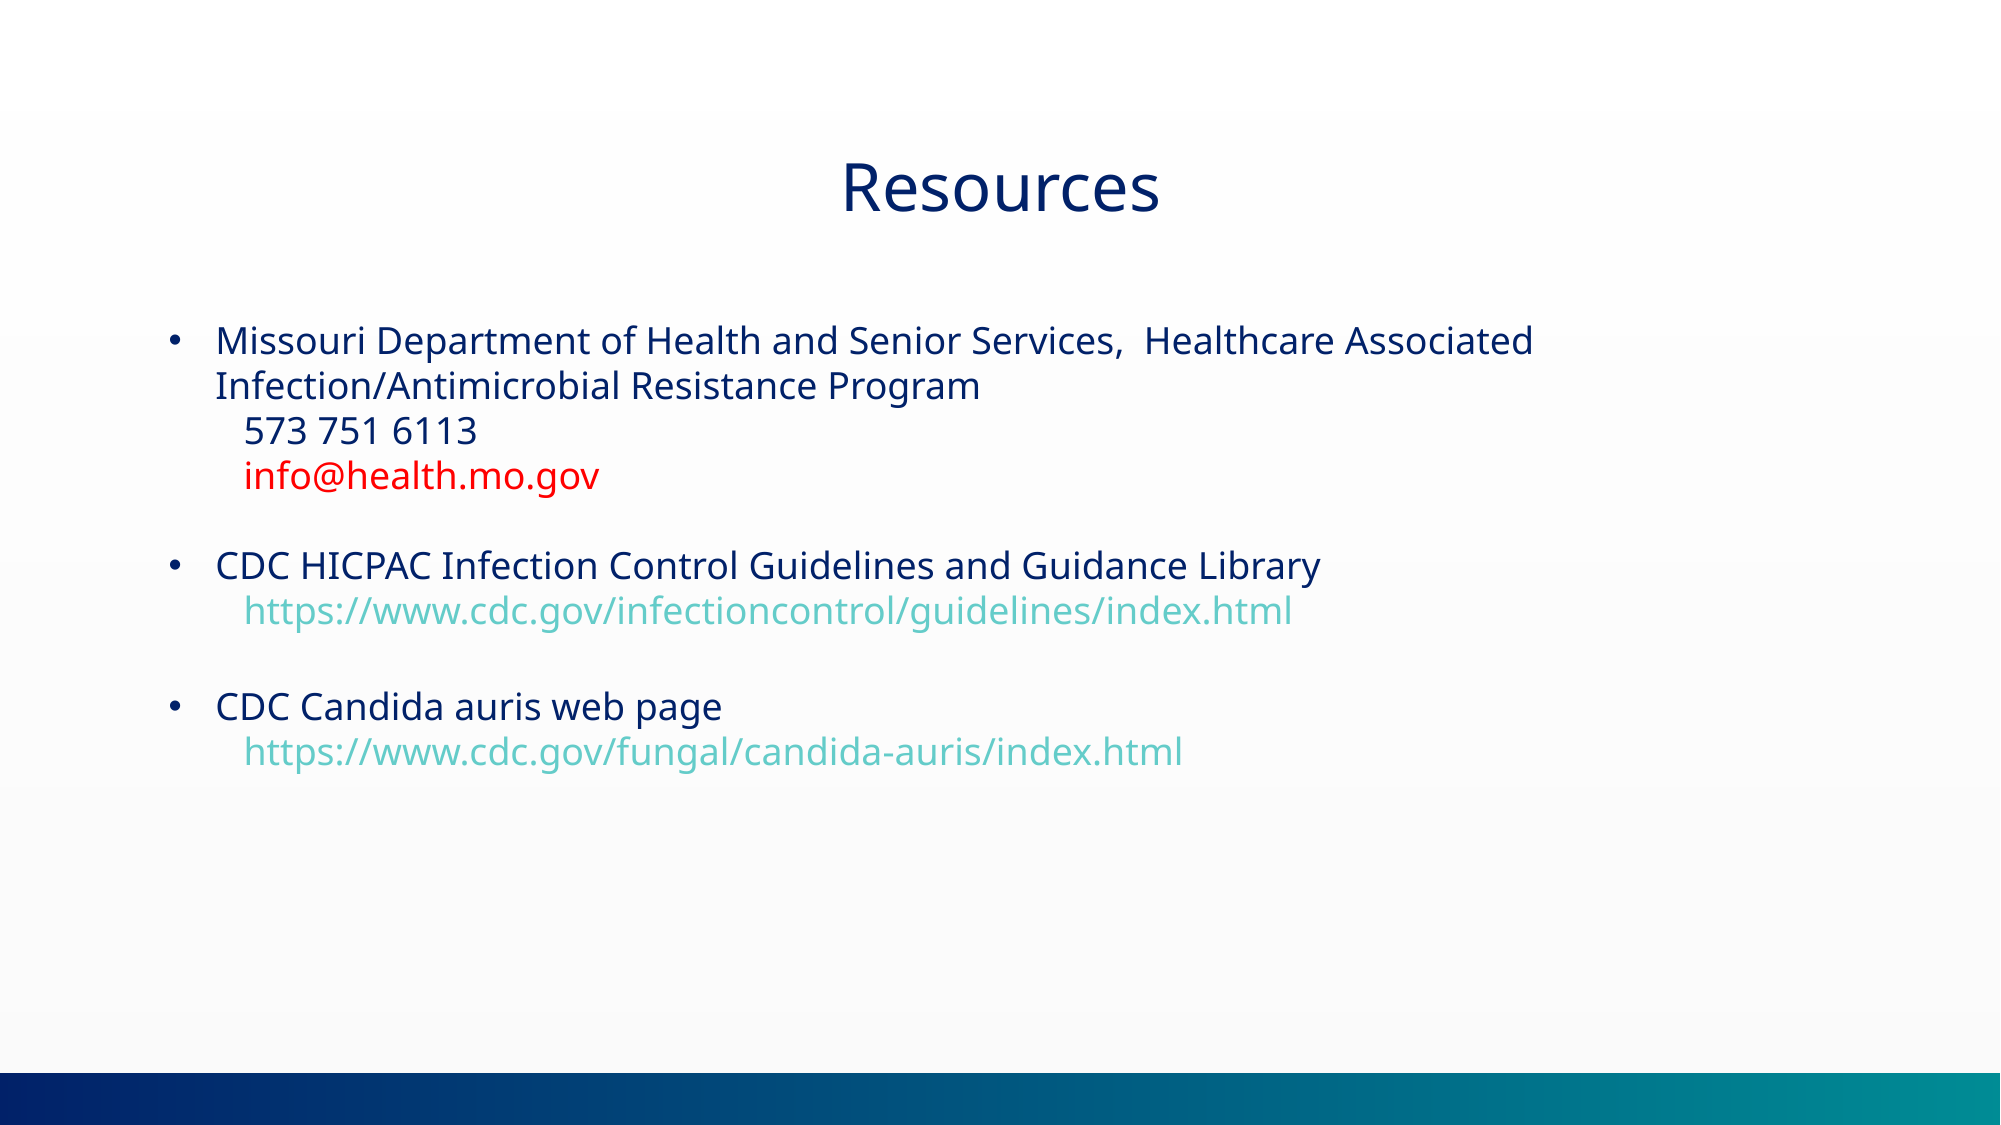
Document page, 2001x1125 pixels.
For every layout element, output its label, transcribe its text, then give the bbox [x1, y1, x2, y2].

text_box Resources [155, 115, 1848, 264]
text_box [0, 1072, 2000, 1125]
text_box Missouri Department of Health and Senior Services, Healthcare Associated Infection/Antimicrobial Resistance Program 573 751 6113 info@health.mo.gov CDC HICPAC Infection Control Guidelines and Guidance Library https://www.cdc.gov/infectioncontrol/guidelines/index.html CDC Candida auris web page https://www.cdc.gov/fungal/candida-auris/index.html [153, 309, 1846, 967]
